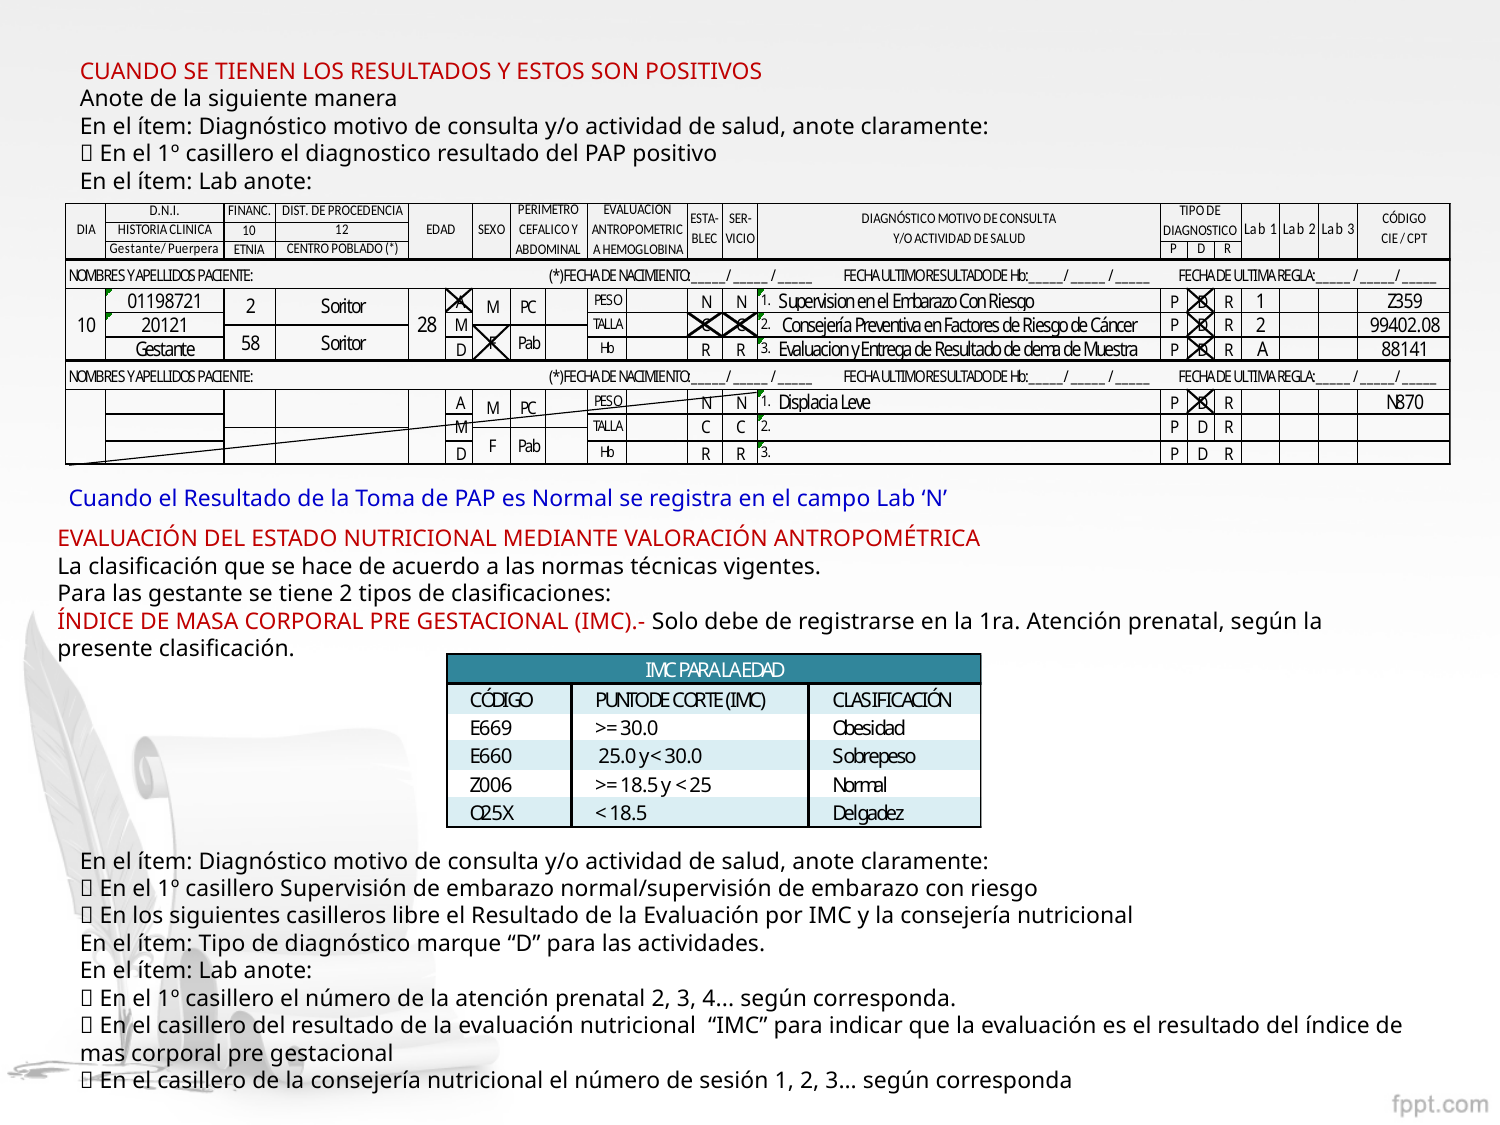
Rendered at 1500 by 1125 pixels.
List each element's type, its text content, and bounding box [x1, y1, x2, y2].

picture [65, 202, 1452, 466]
text_box Cuando el Resultado de la Toma de PAP es Normal se registra en el campo Lab ‘N’ [53, 475, 1330, 519]
text_box EVALUACIÓN DEL ESTADO NUTRICIONAL MEDIANTE VALORACIÓN ANTROPOMÉTRICA La clasificación que se hace de acuerdo a las normas técnicas vigentes. Para las gestante se tiene 2 tipos de clasificaciones: ÍNDICE DE MASA CORPORAL PRE GESTACIONAL (IMC).- Solo debe de registrarse en la 1ra. Atención prenatal, según la presente clasificación. [42, 516, 1430, 697]
picture [446, 653, 984, 829]
text_box En el ítem: Diagnóstico motivo de consulta y/o actividad de salud, anote claramente:  En el 1º casillero Supervisión de embarazo normal/supervisión de embarazo con riesgo  En los siguientes casilleros libre el Resultado de la Evaluación por IMC y la consejería nutricional En el ítem: Tipo de diagnóstico marque “D” para las actividades. En el ítem: Lab anote:  En el 1º casillero el número de la atención prenatal 2, 3, 4... según corresponda.  En el casillero del resultado de la evaluación nutricional “IMC” para indicar que la evaluación es el resultado del índice de mas corporal pre gestacional  En el casillero de la consejería nutricional el número de sesión 1, 2, 3… según corresponda [65, 838, 1452, 1101]
text_box CUANDO SE TIENEN LOS RESULTADOS Y ESTOS SON POSITIVOS Anote de la siguiente manera En el ítem: Diagnóstico motivo de consulta y/o actividad de salud, anote claramente:  En el 1º casillero el diagnostico resultado del PAP positivo En el ítem: Lab anote: [65, 49, 1430, 202]
